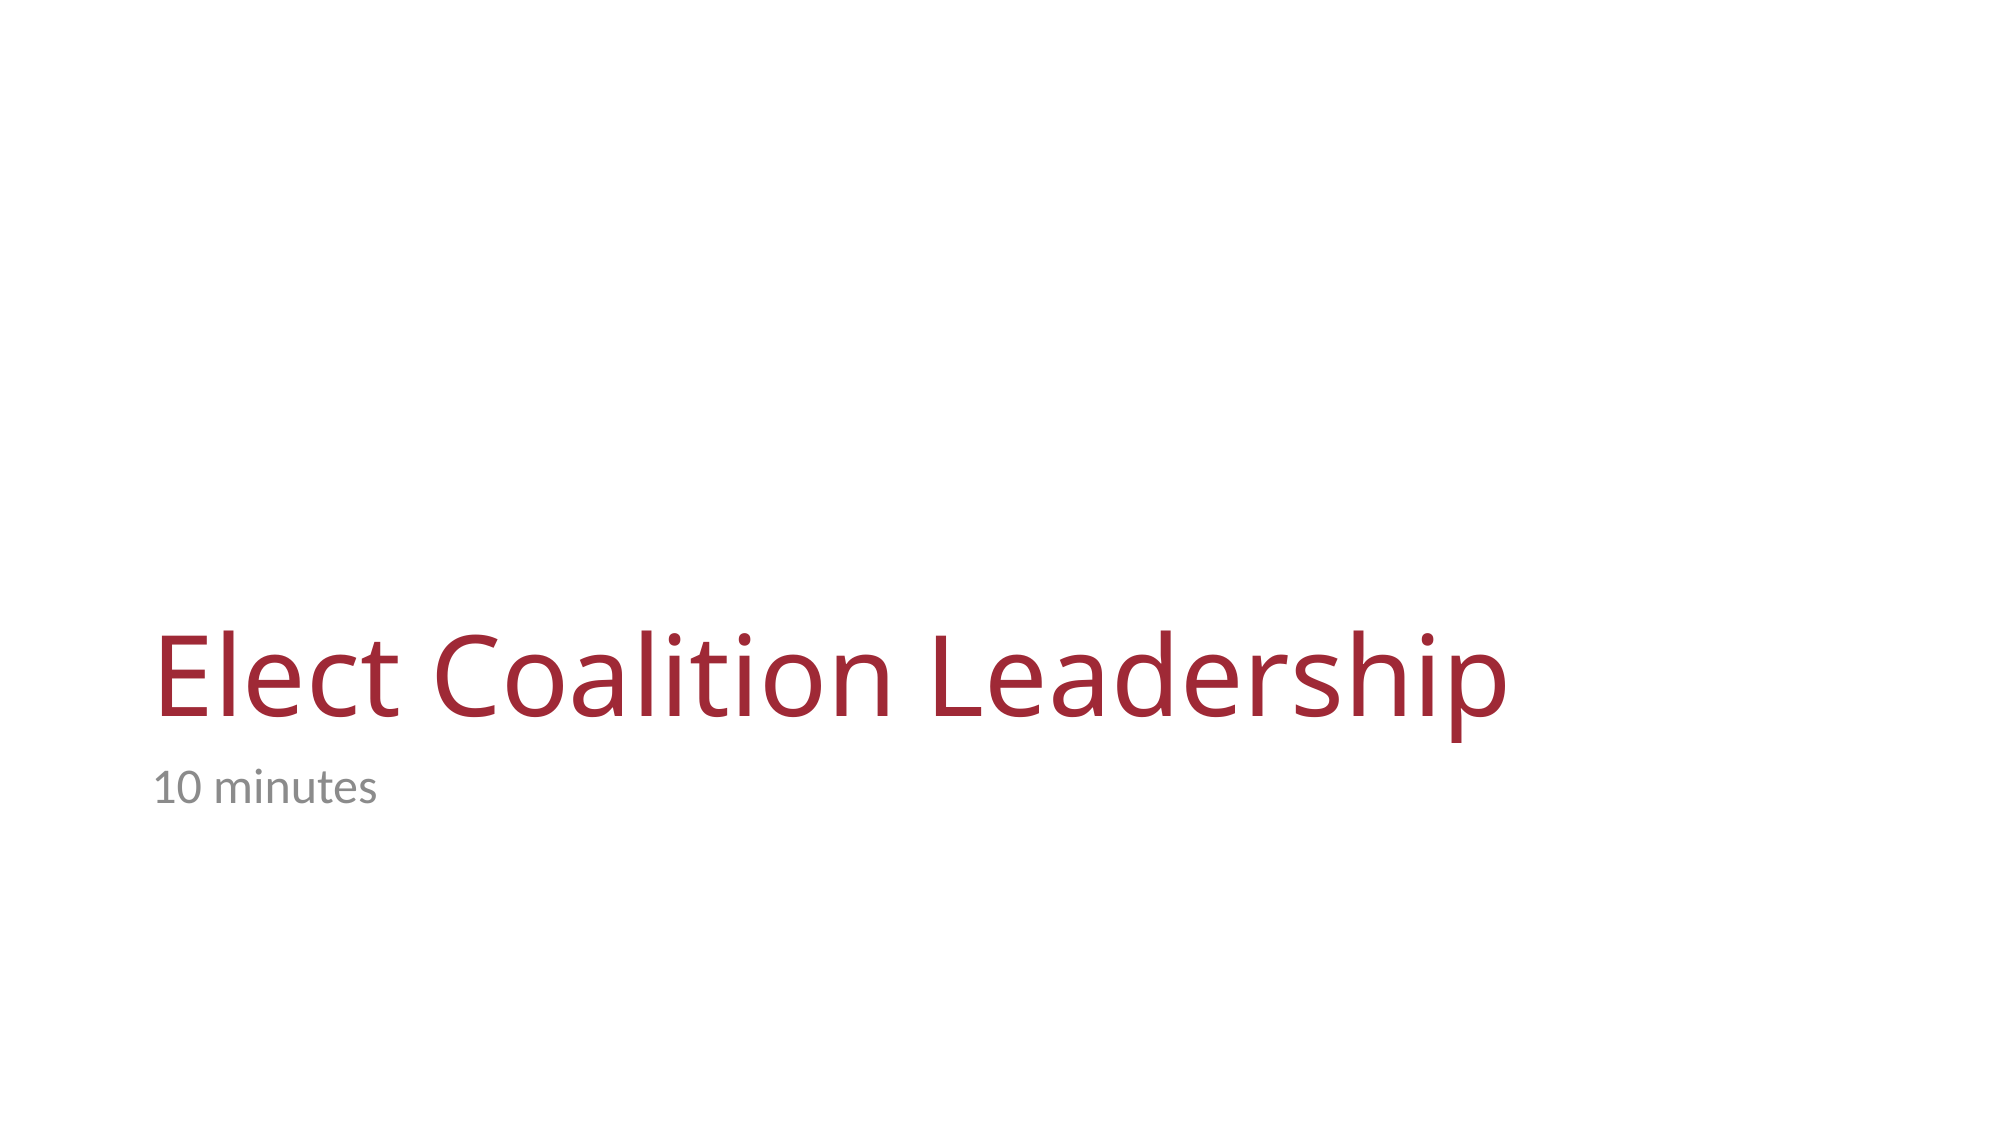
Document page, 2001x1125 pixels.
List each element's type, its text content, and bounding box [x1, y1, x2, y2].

list 10 minutes [136, 752, 1862, 999]
title Elect Coalition Leadership [136, 280, 1862, 749]
